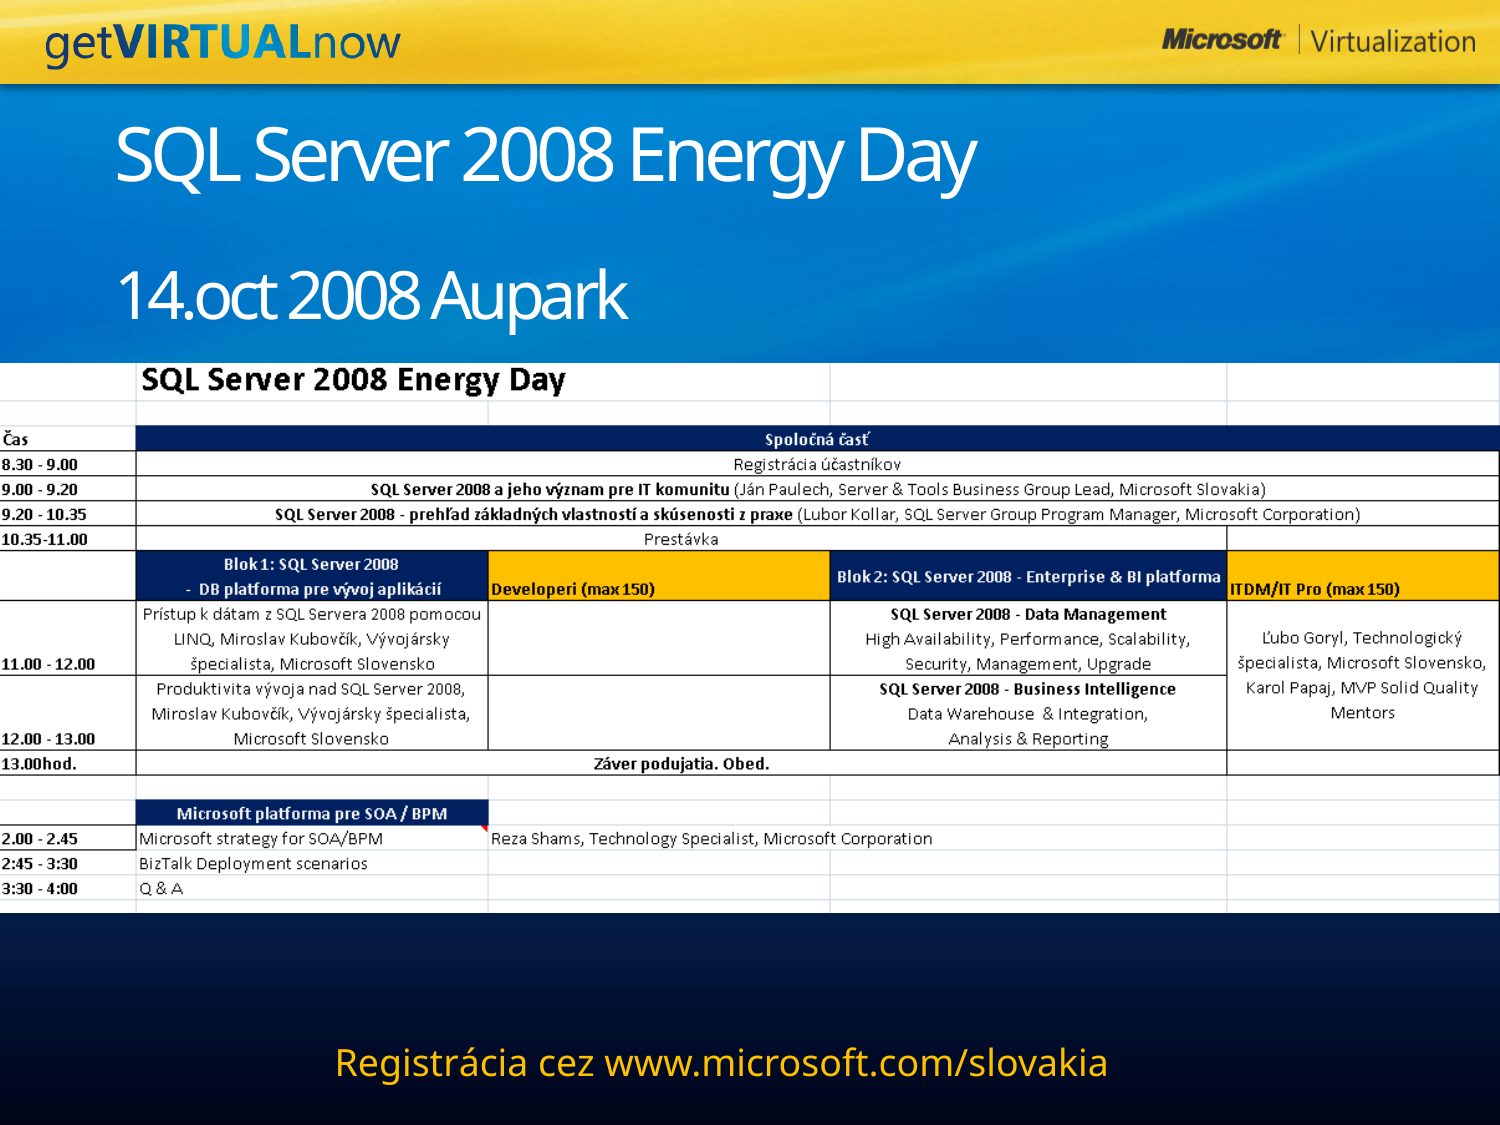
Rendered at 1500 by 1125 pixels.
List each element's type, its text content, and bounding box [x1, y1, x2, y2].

text_box Registrácia cez www.microsoft.com/slovakia [319, 1031, 1125, 1091]
picture [0, 0, 1500, 1125]
title SQL Server 2008 Energy Day 14.oct 2008 Aupark [99, 116, 1409, 359]
